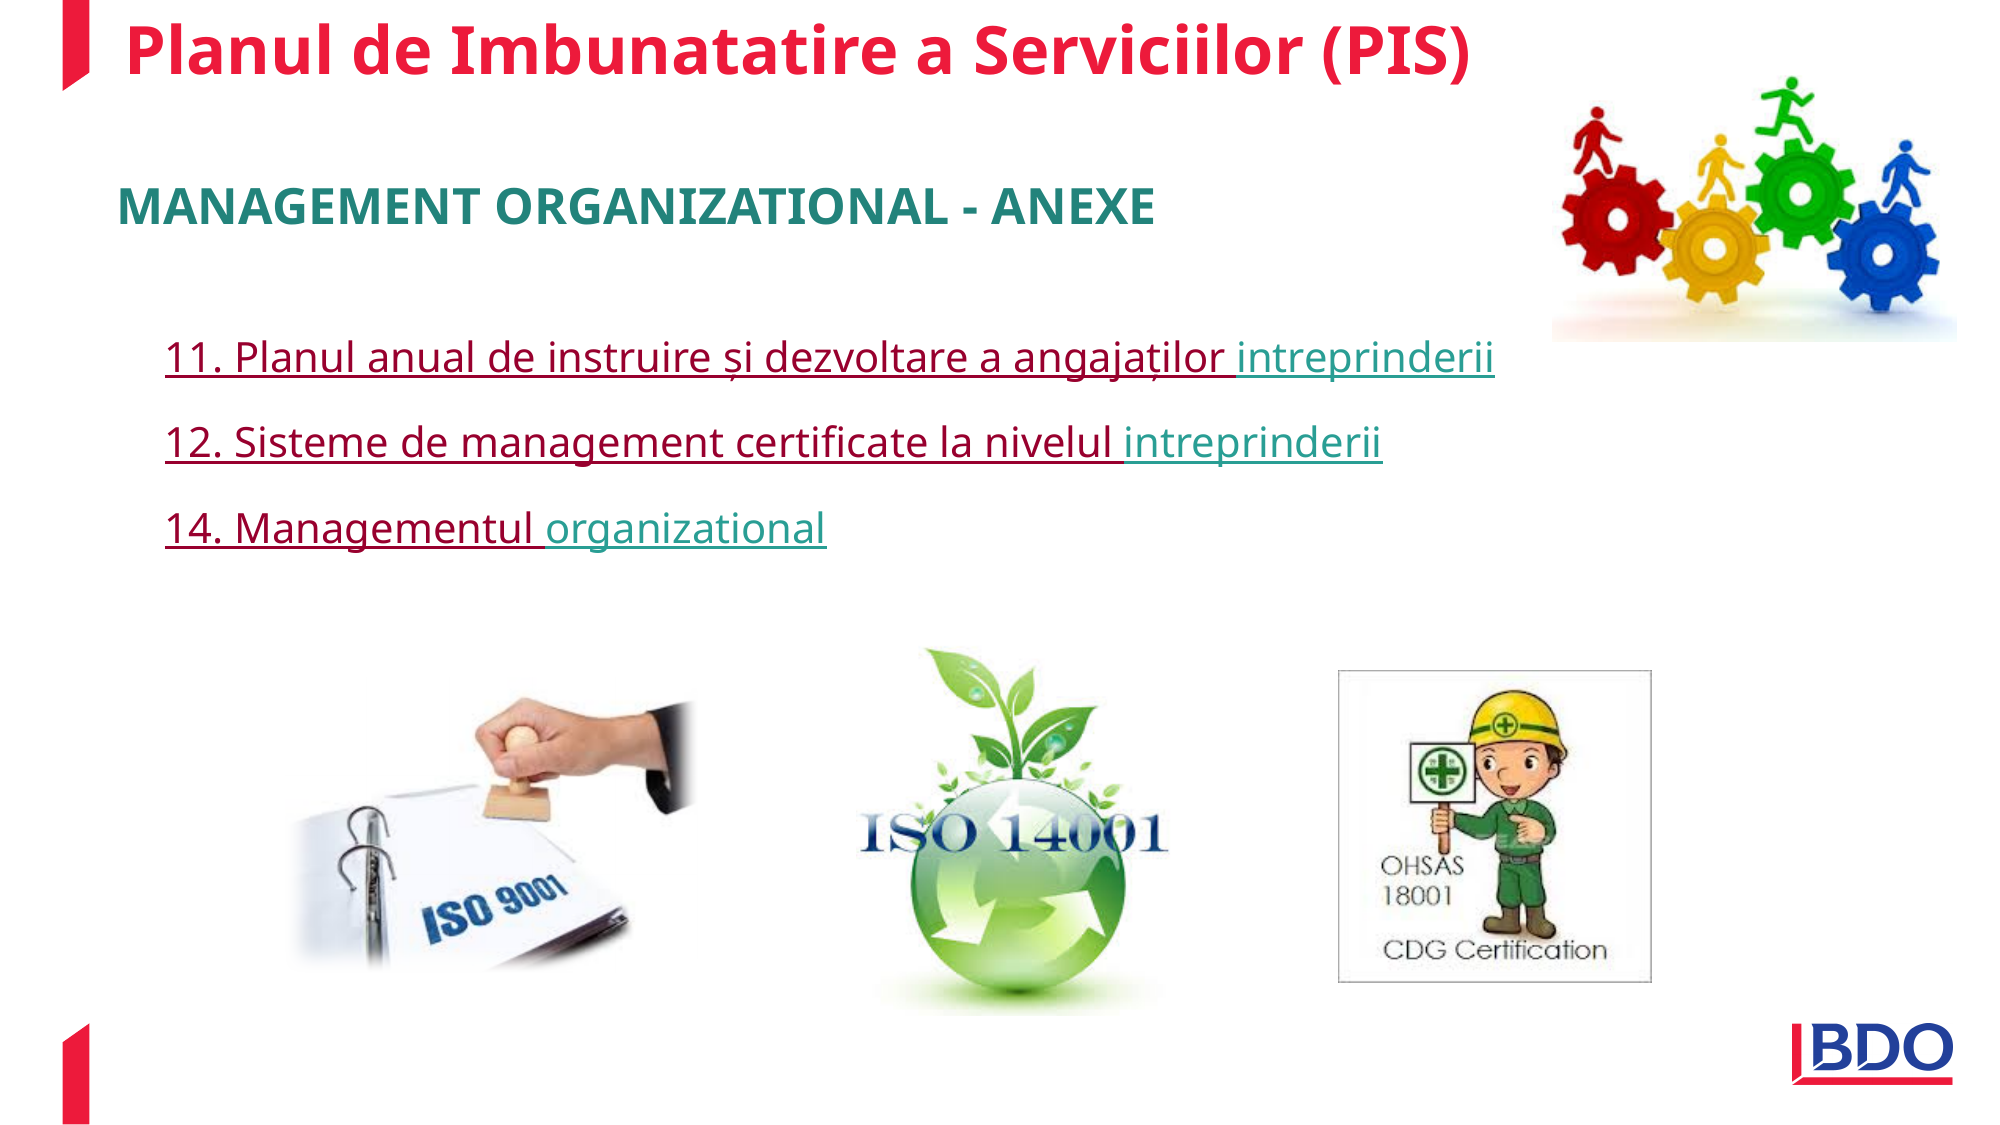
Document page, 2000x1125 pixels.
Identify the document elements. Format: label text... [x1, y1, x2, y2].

picture [1792, 1023, 1953, 1085]
picture [283, 676, 699, 974]
text_box 11. Planul anual de instruire și dezvoltare a angajaților intreprinderii 12. Sisteme de management certificate la nivelul intreprinderii 14. Managementul organizational [686, 144, 1936, 566]
picture [1338, 670, 1652, 984]
text_box Planul de Imbunatatire a Serviciilor (PIS) [109, 0, 586, 106]
text_box Planul de Imbunatatire a Serviciilor (PIS) [686, 0, 2000, 106]
picture [856, 634, 1181, 1016]
text_box 11. Planul anual de instruire și dezvoltare a angajaților intreprinderii 12. Sisteme de management certificate la nivelul intreprinderii 14. Managementul organizational [149, 144, 586, 566]
picture [1551, 38, 1958, 342]
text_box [591, 0, 682, 674]
